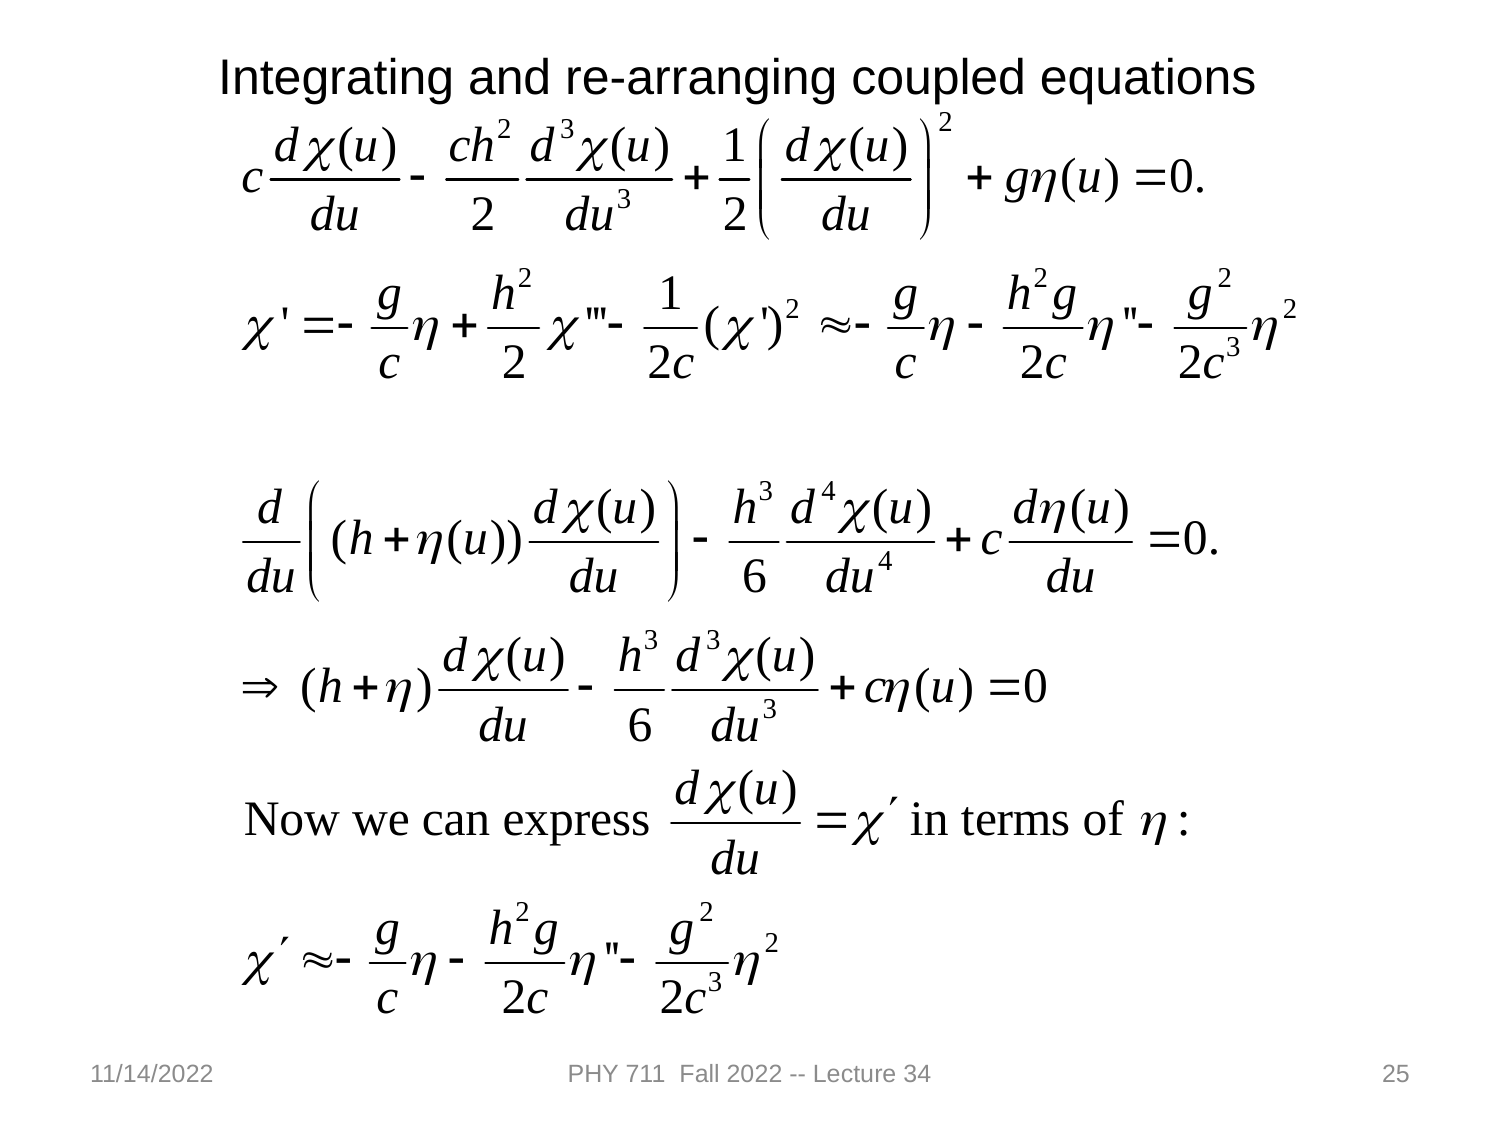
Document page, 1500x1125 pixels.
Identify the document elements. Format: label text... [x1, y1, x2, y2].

slide_number 25 [1074, 1042, 1425, 1103]
footer PHY 711 Fall 2022 -- Lecture 34 [512, 1042, 988, 1103]
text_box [237, 102, 1307, 1023]
text_box Integrating and re-arranging coupled equations [75, 37, 1400, 113]
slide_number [75, 1042, 425, 1103]
